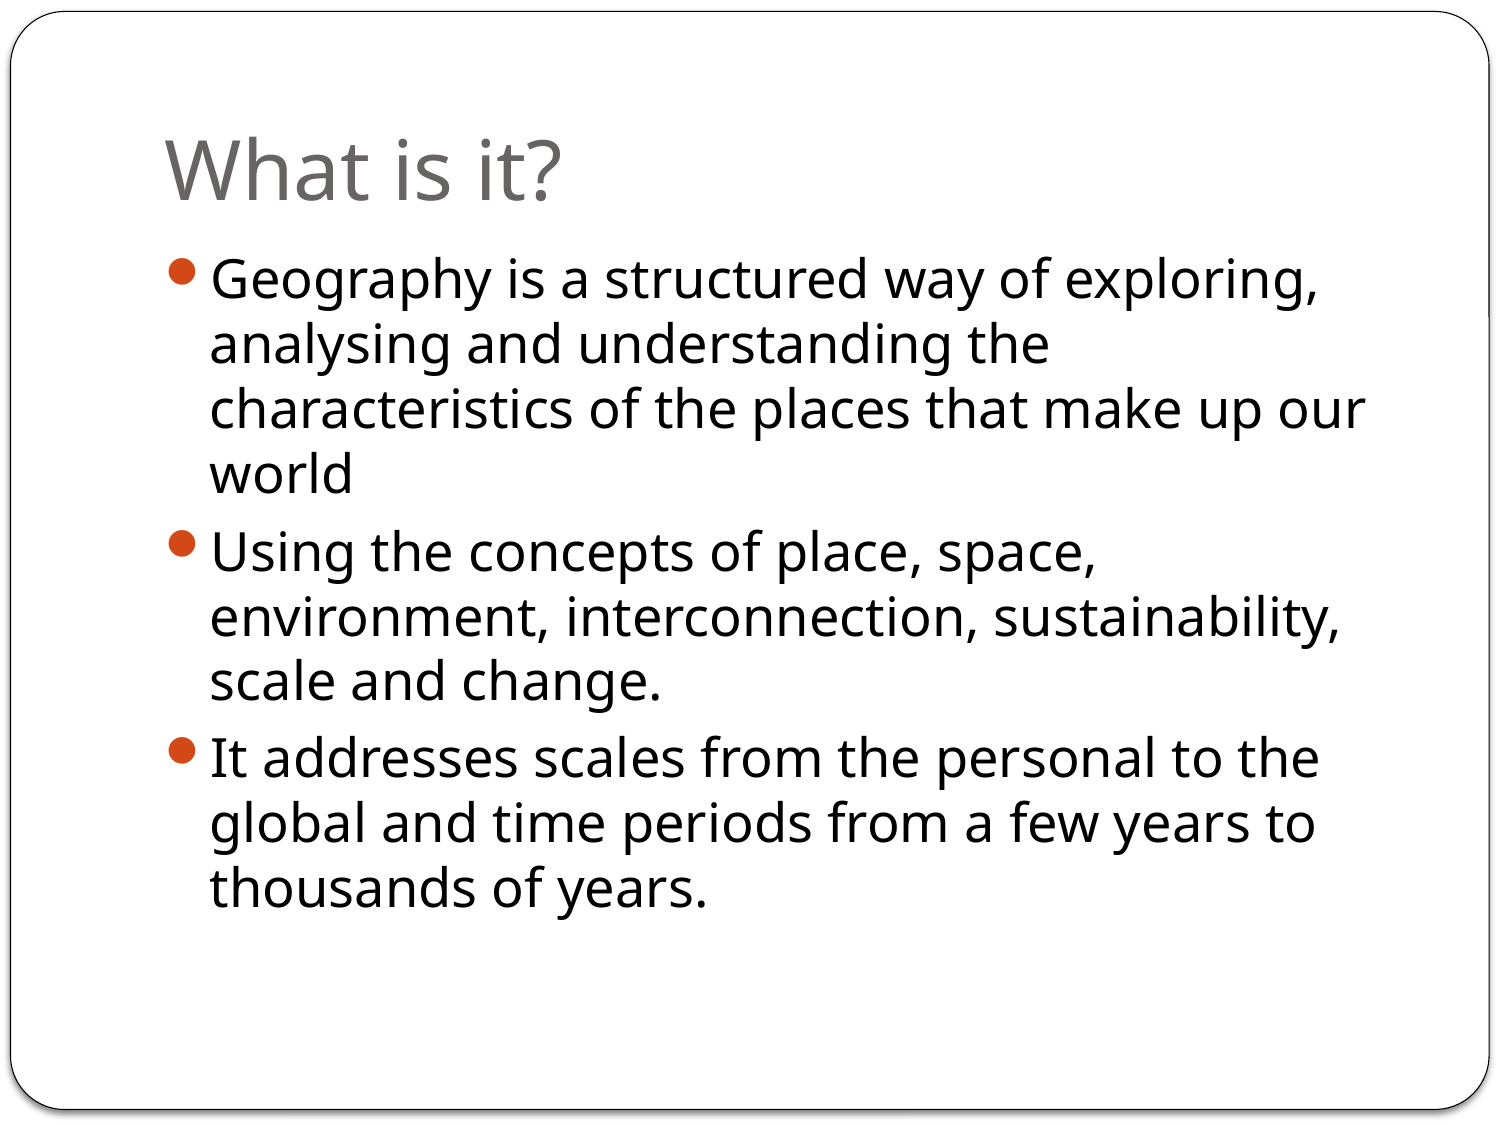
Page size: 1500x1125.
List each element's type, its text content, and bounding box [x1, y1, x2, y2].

title What is it? [150, 45, 1425, 233]
list Geography is a structured way of exploring, analysing and understanding the characteristics of the places that make up our world Using the concepts of place, space, environment, interconnection, sustainability, scale and change. It addresses scales from the personal to the global and time periods from a few years to thousands of years. [150, 237, 1425, 988]
